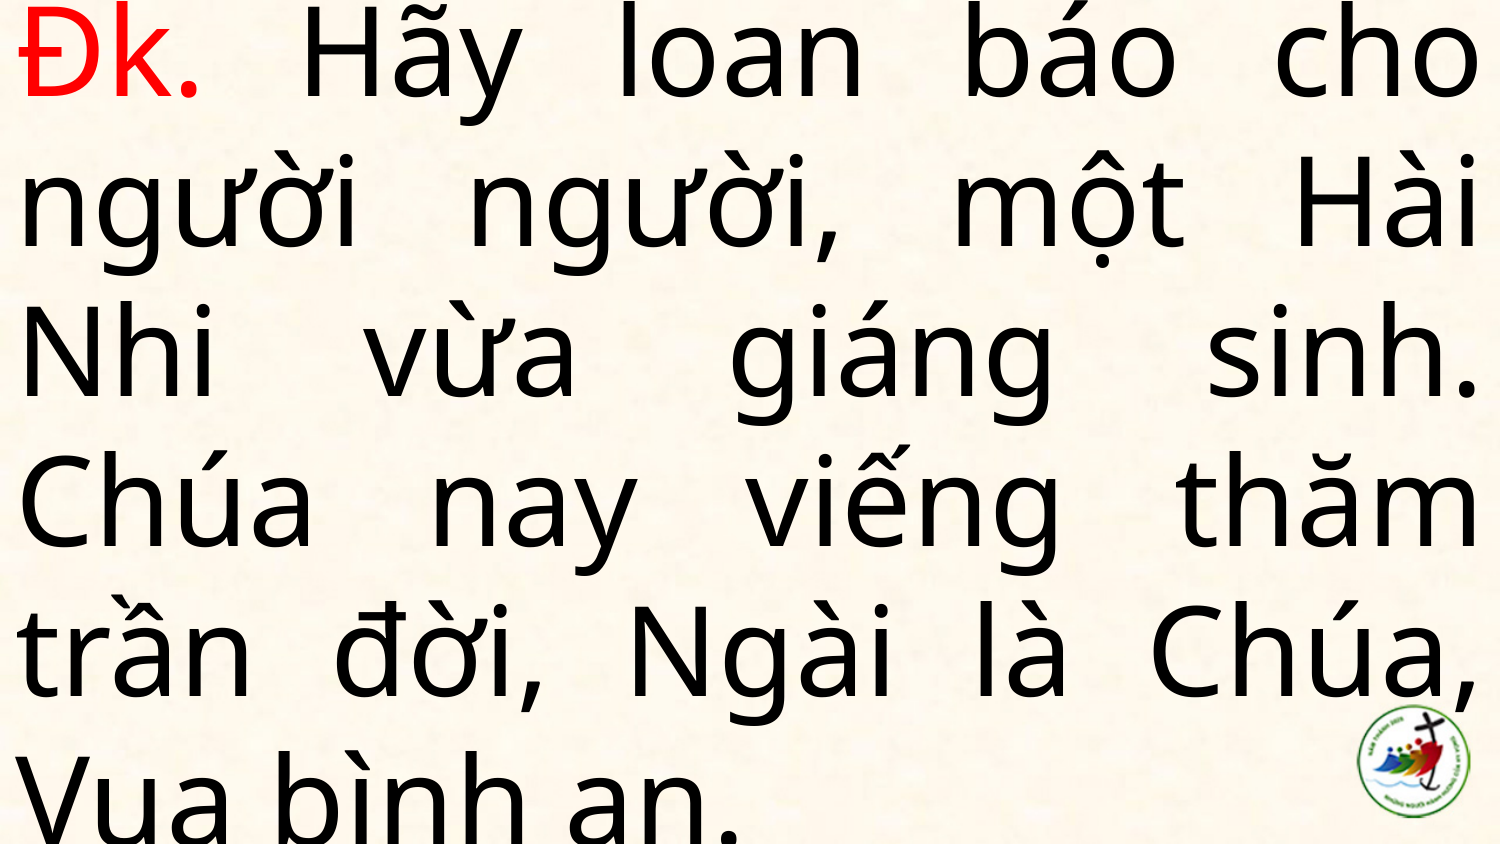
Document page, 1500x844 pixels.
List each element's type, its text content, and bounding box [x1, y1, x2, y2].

title Đk. Hãy loan báo cho người người, một Hài Nhi vừa giáng sinh. Chúa nay viếng thăm trần đời, Ngài là Chúa, Vua bình an. [0, 0, 1500, 844]
